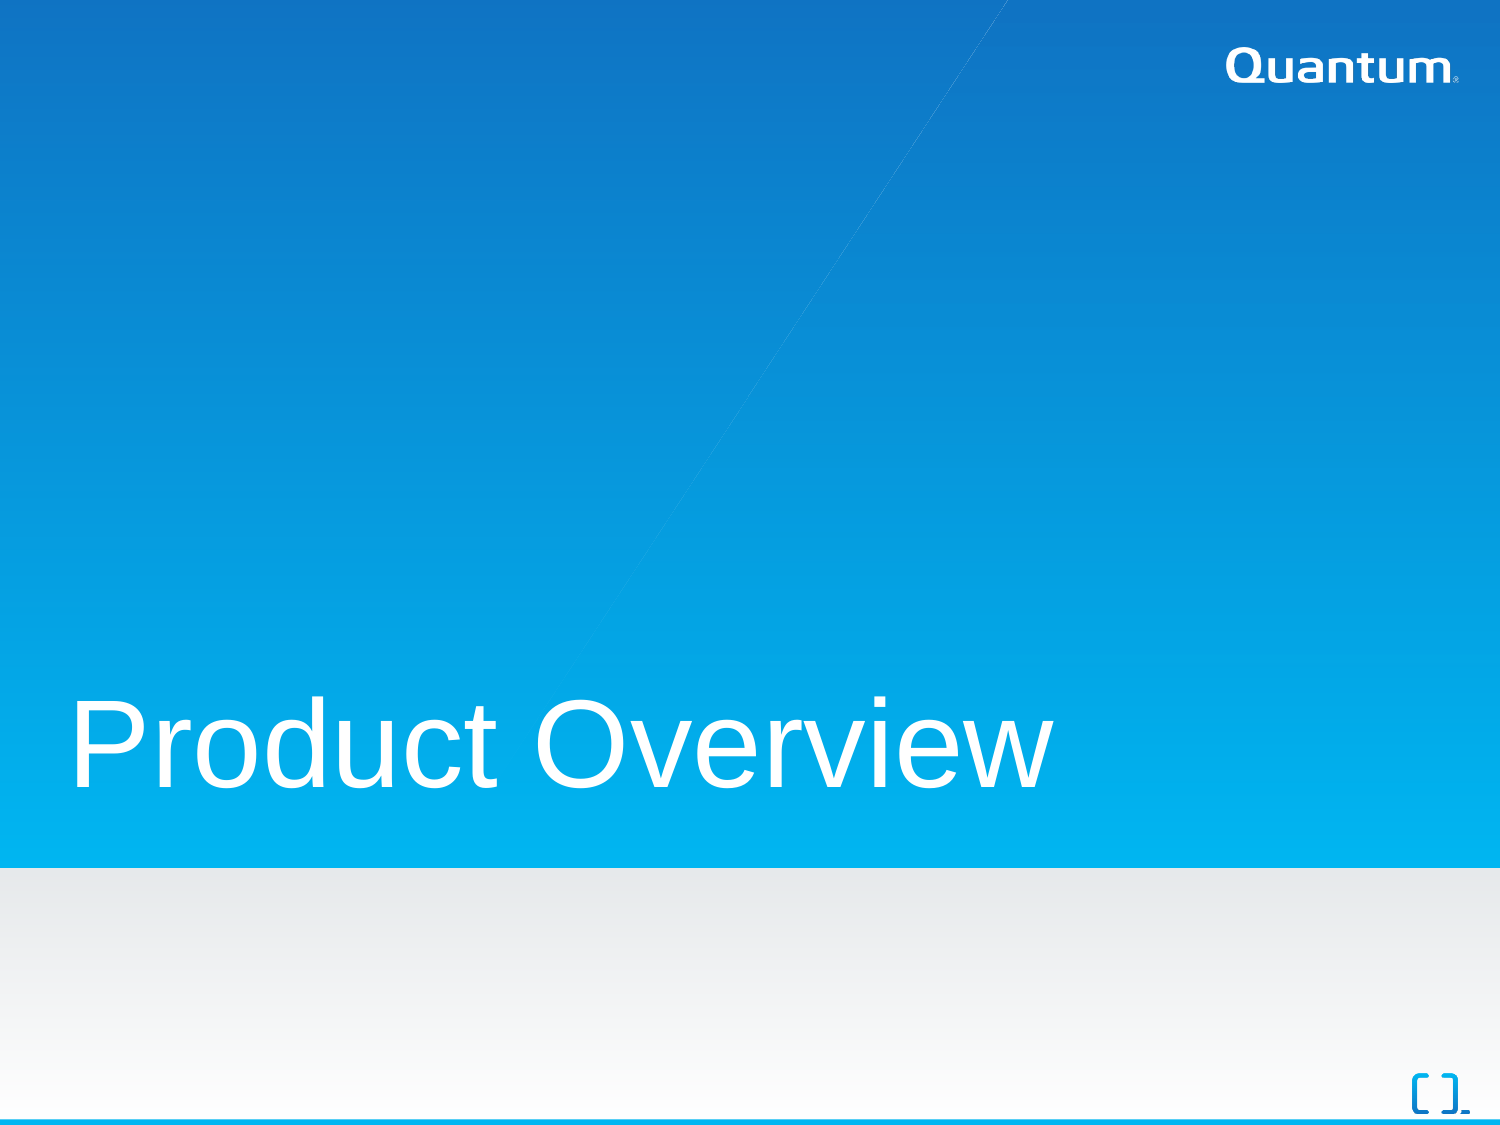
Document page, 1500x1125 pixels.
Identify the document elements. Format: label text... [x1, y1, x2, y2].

picture [1226, 47, 1459, 83]
picture [1412, 1073, 1470, 1114]
title Product Overview [52, 597, 1200, 820]
